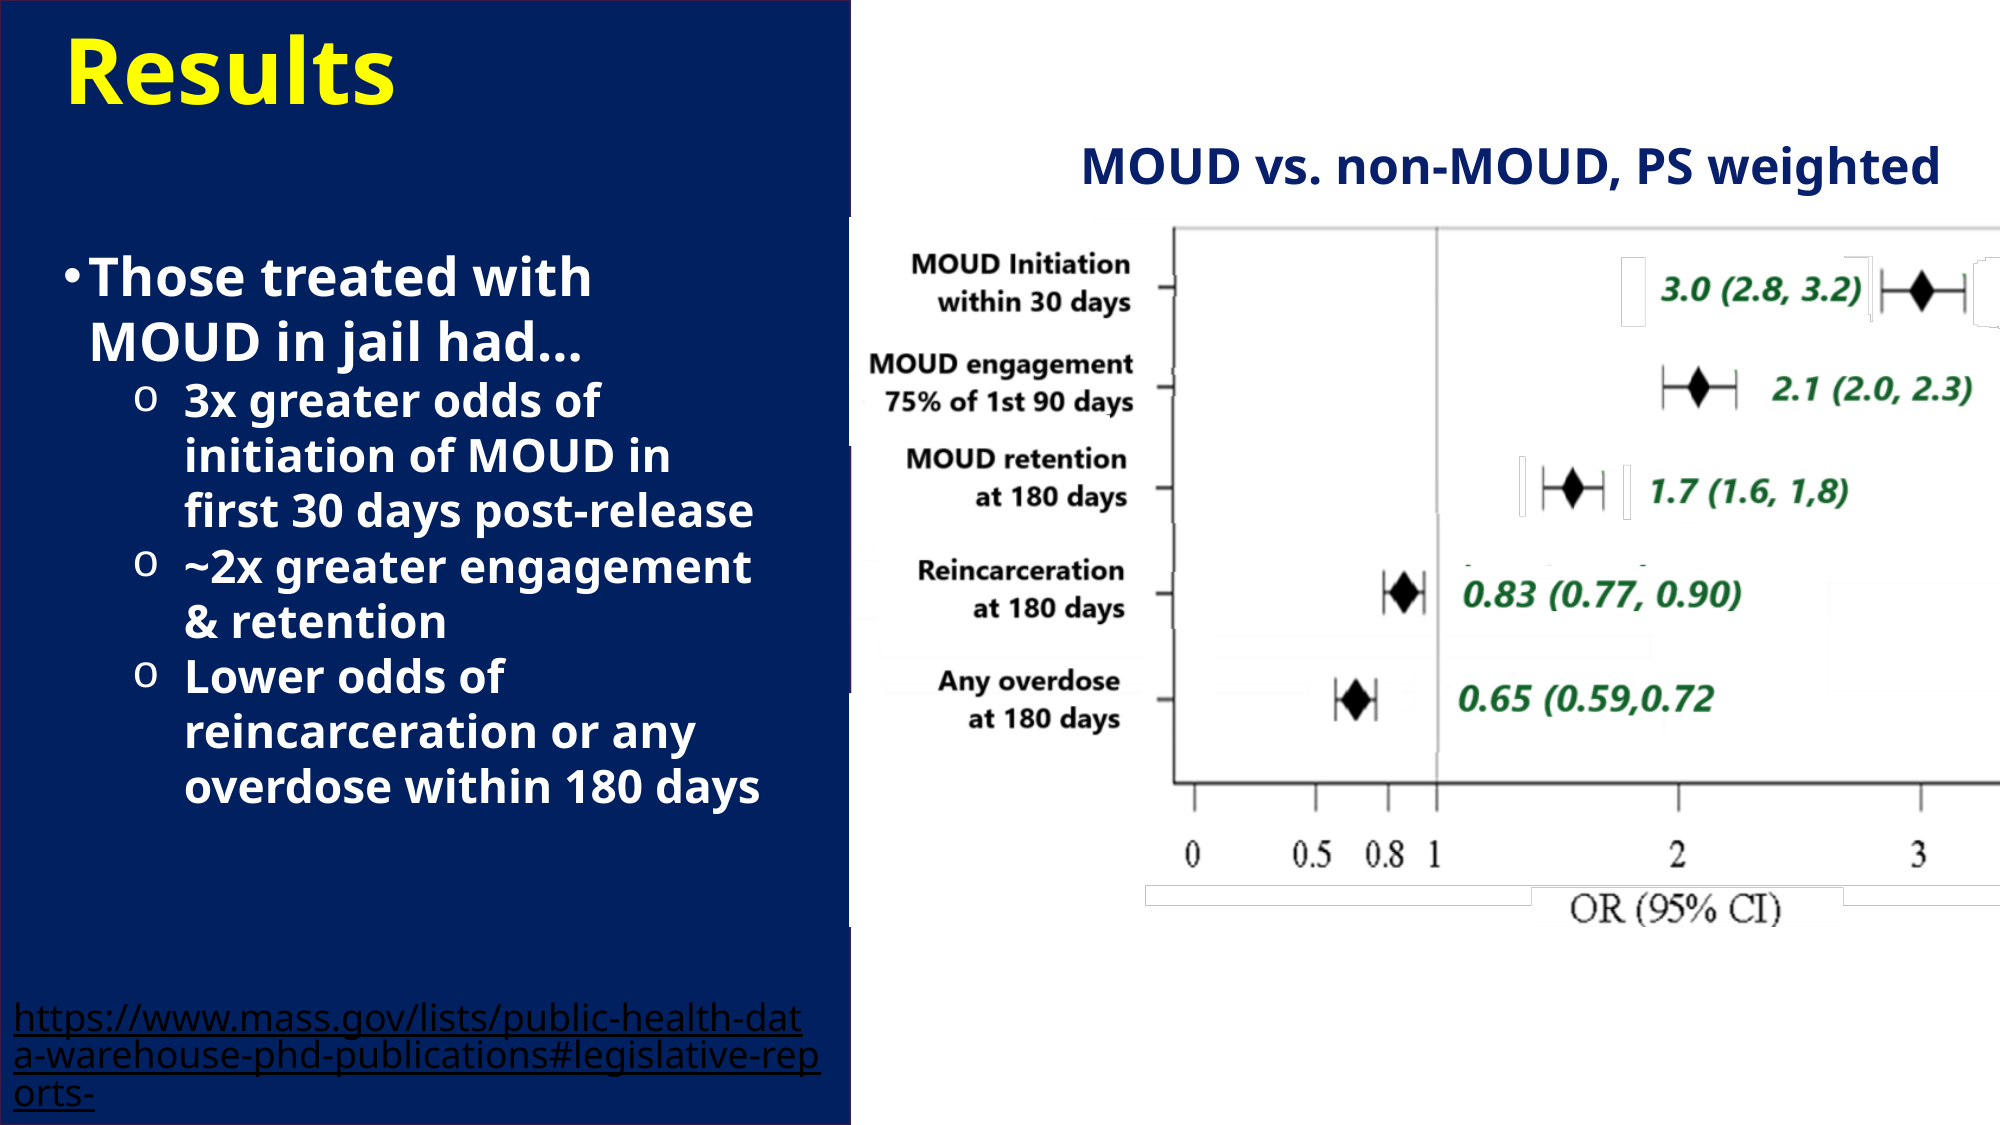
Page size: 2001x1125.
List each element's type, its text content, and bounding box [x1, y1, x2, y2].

text_box MOUD vs. non-MOUD, PS weighted [1065, 126, 1958, 202]
picture [849, 217, 2000, 927]
text_box https://www.mass.gov/lists/public-health-data-warehouse-phd-publications#legislative-reports- (Chapter 208 – 2024 Legislative Report ) [0, 986, 836, 1098]
text_box Results [48, 0, 783, 132]
list Those treated with MOUD in jail had… 3x greater odds of initiation of MOUD in first 30 days post-release ~2x greater engagement & retention Lower odds of reincarceration or any overdose within 180 days [48, 235, 783, 861]
